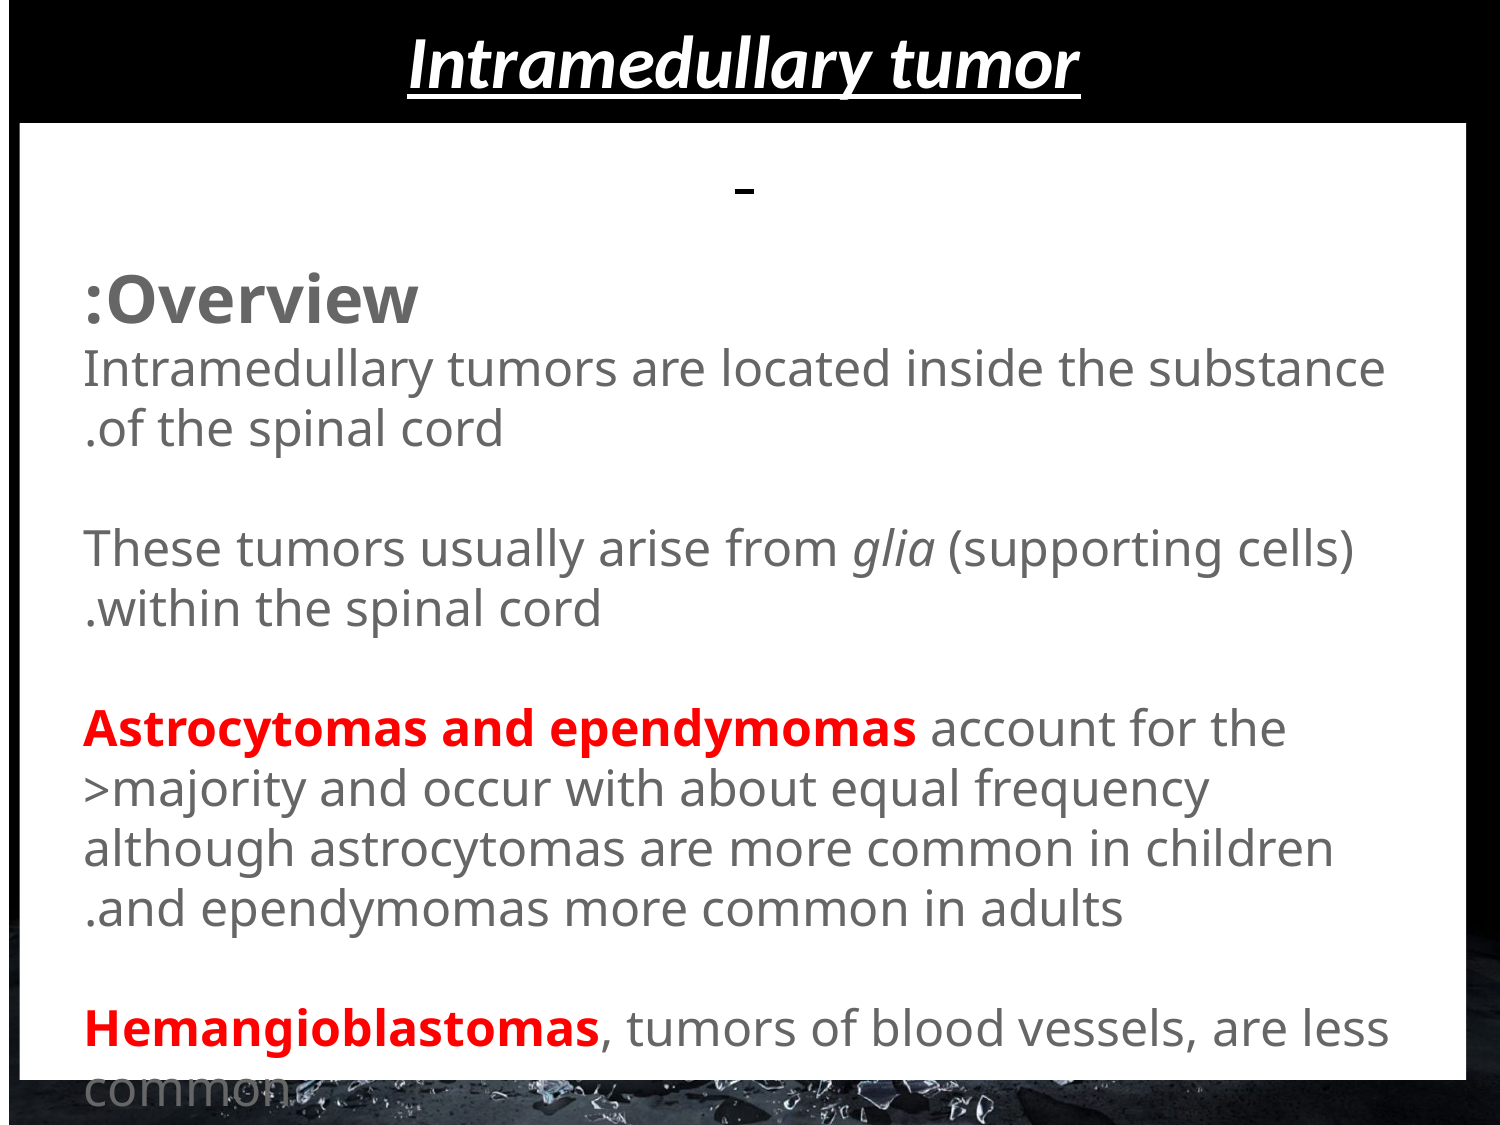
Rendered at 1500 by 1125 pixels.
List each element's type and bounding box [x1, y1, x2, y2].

list [8, 0, 1500, 1125]
